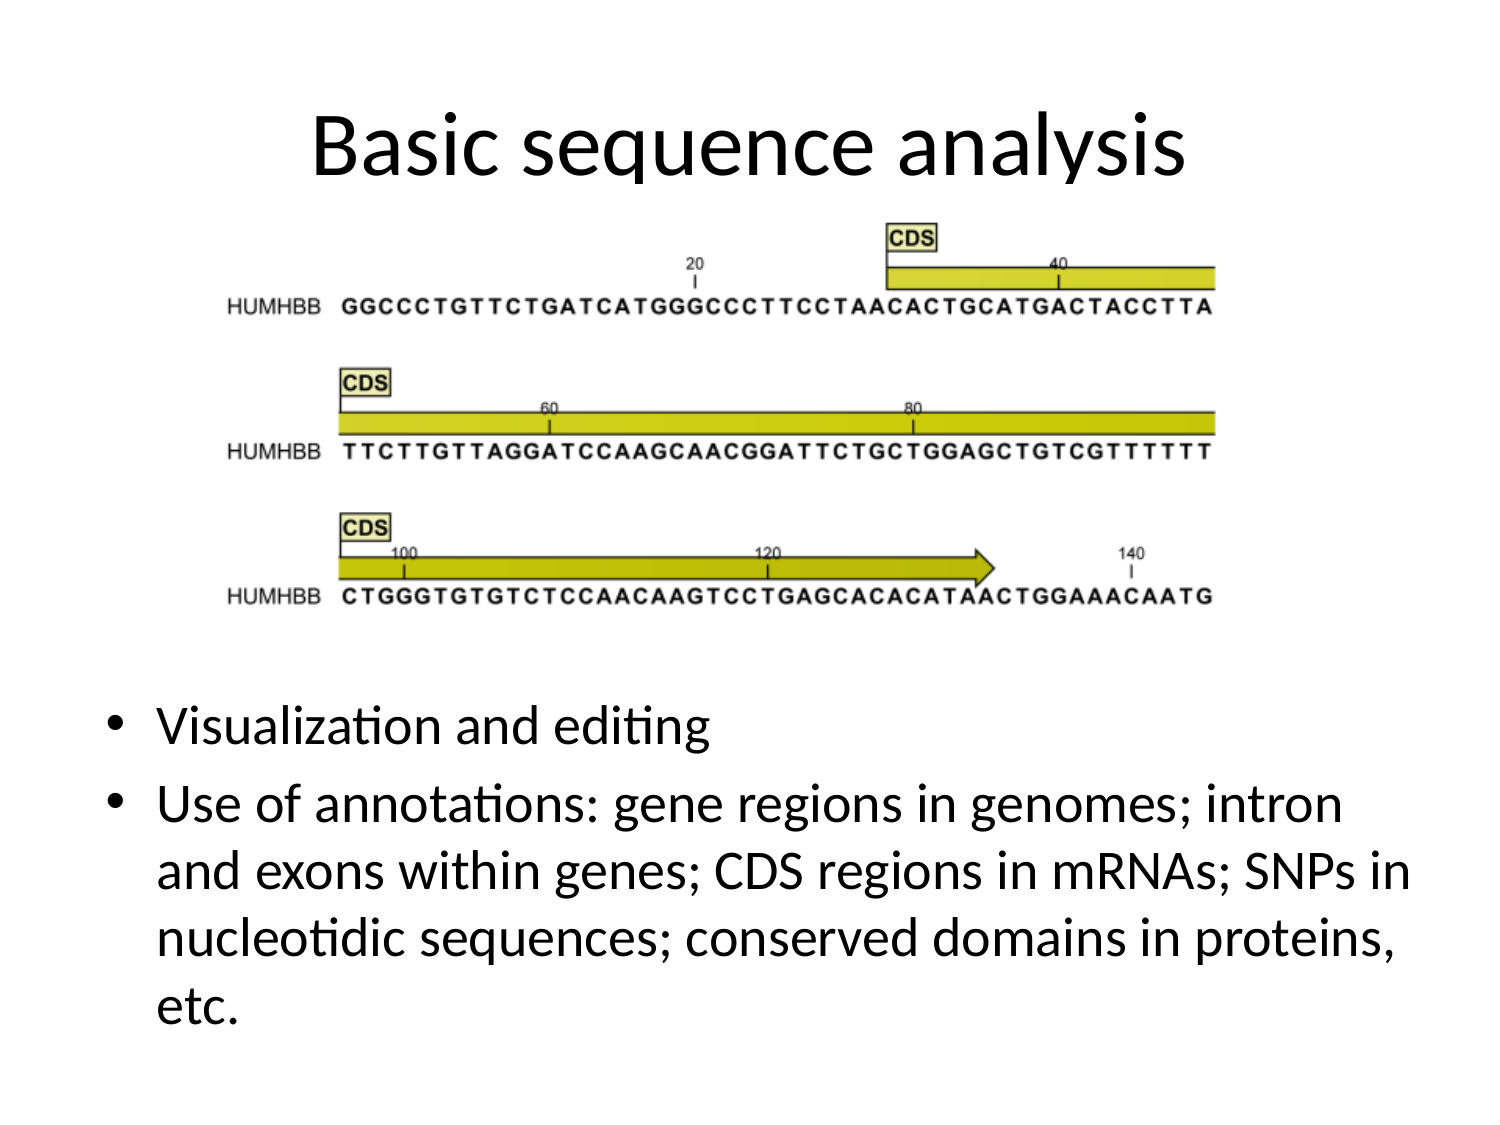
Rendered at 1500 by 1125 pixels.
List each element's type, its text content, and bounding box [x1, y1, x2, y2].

list Visualization and editing Use of annotations: gene regions in genomes; intron and exons within genes; CDS regions in mRNAs; SNPs in nucleotidic sequences; conserved domains in proteins, etc. [90, 680, 1441, 1047]
picture [218, 184, 1266, 670]
title Basic sequence analysis [75, 45, 1425, 233]
